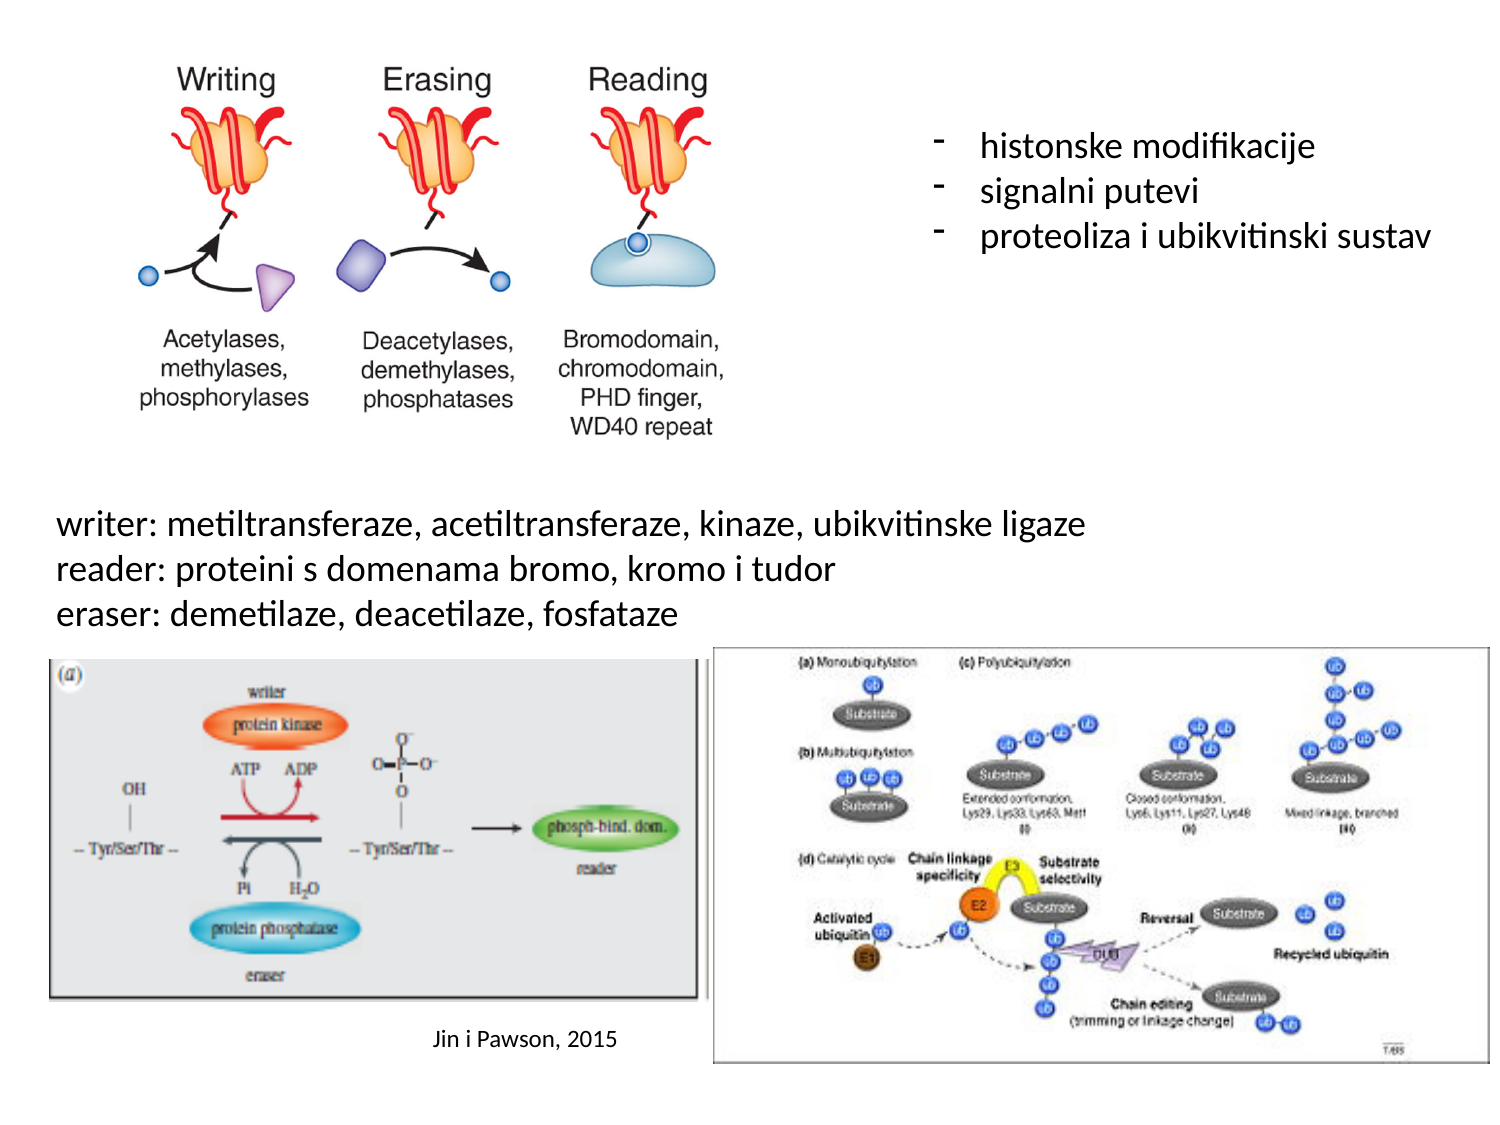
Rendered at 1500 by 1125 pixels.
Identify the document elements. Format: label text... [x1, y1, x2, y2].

picture [713, 647, 1491, 1064]
text_box histonske modifikacije signalni putevi proteoliza i ubikvitinski sustav [918, 113, 1448, 264]
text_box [49, 659, 708, 1003]
text_box Jin i Pawson, 2015 [418, 1014, 634, 1060]
text_box writer: metiltransferaze, acetiltransferaze, kinaze, ubikvitinske ligaze reader: proteini s domenama bromo, kromo i tudor eraser: demetilaze, deacetilaze, fosfataze [41, 491, 1228, 687]
picture [138, 63, 725, 469]
